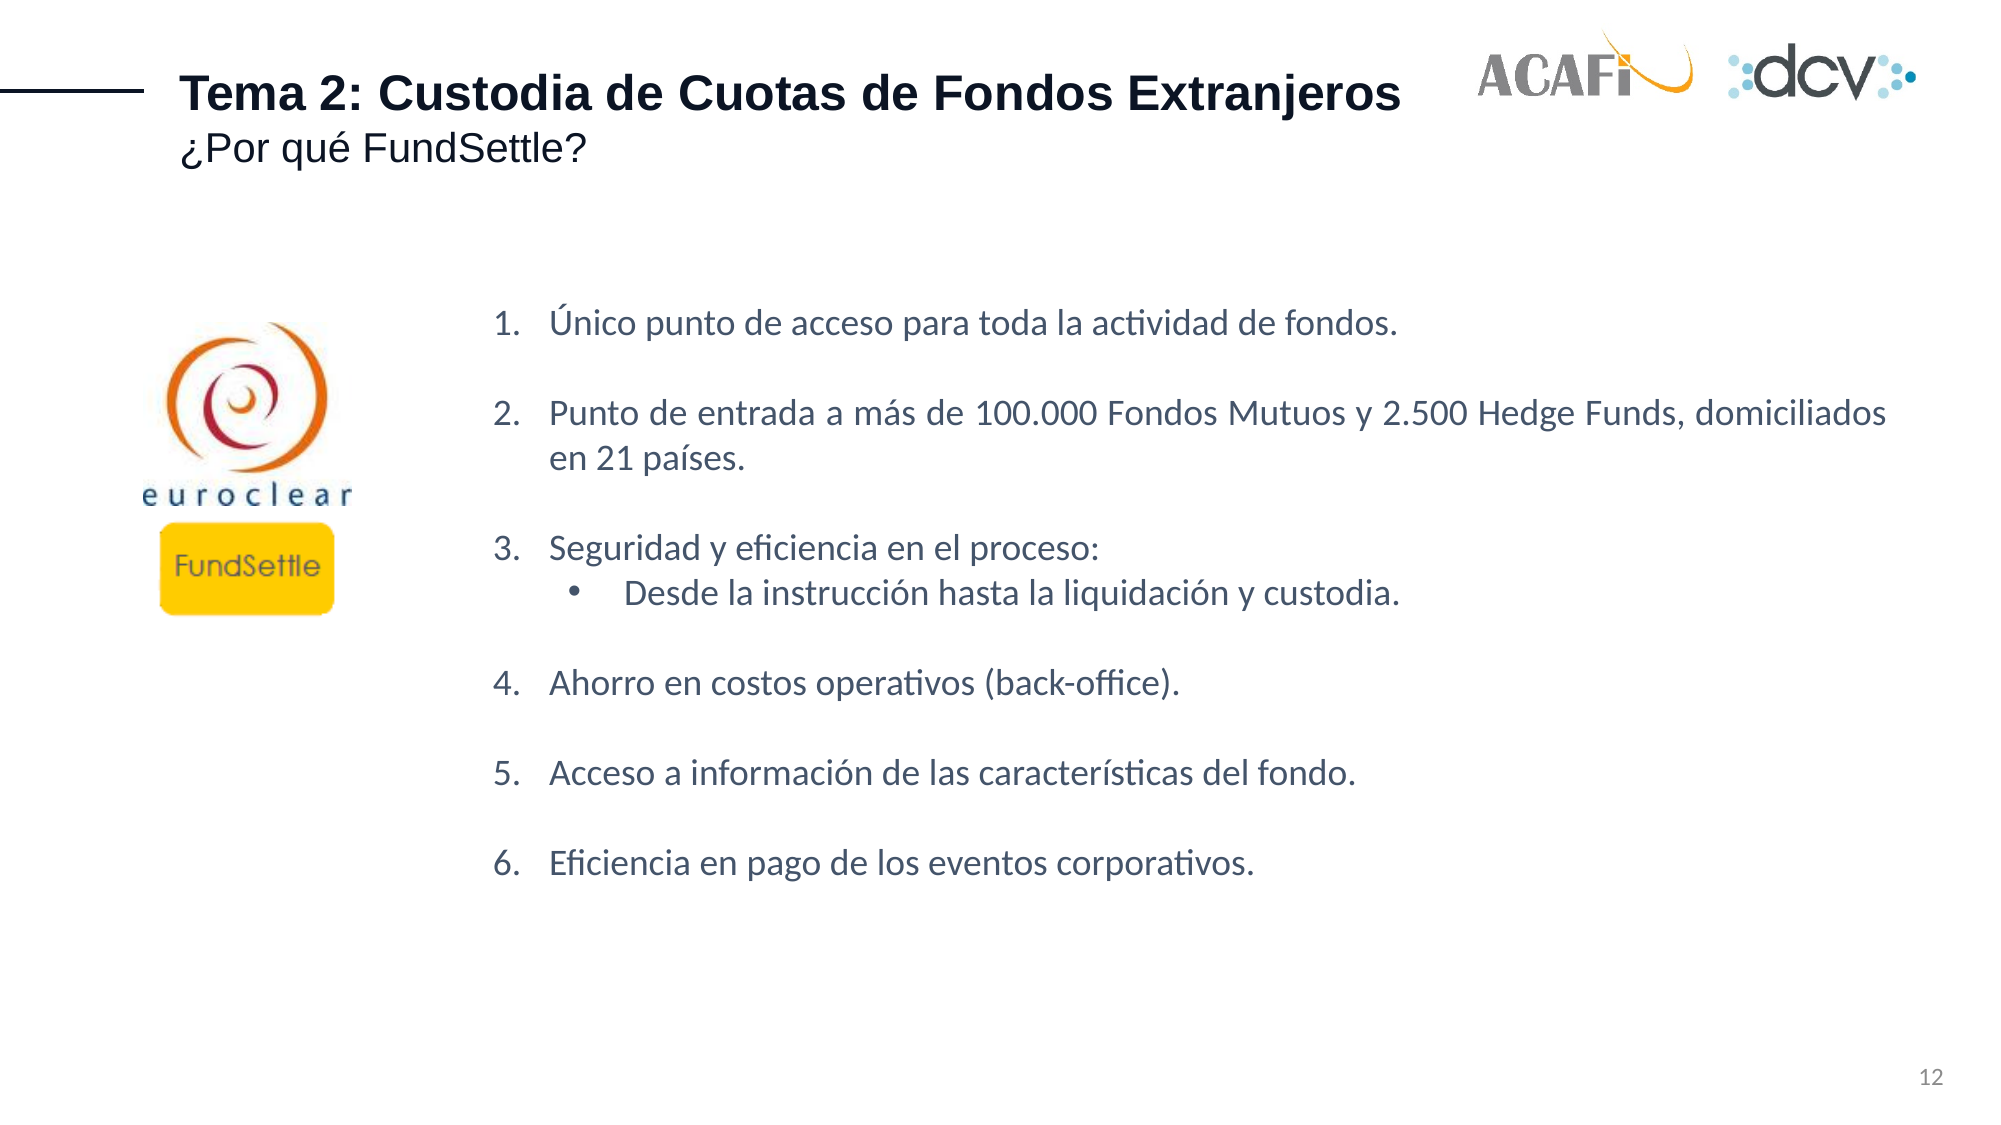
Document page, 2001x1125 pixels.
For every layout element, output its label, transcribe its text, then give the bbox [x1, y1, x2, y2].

picture [1458, 23, 1712, 105]
picture [1728, 43, 1916, 101]
text_box Tema 2: Custodia de Cuotas de Fondos Extranjeros ¿Por qué FundSettle? [164, 53, 1478, 178]
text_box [143, 322, 352, 621]
slide_number 12 [1508, 1045, 1959, 1105]
text_box Único punto de acceso para toda la actividad de fondos. Punto de entrada a más de 100.000 Fondos Mutuos y 2.500 Hedge Funds, domiciliados en 21 países. Seguridad y eficiencia en el proceso: Desde la instrucción hasta la liquidación y custodia. Ahorro en costos operativos (back-office). Acceso a información de las características del fondo. Eficiencia en pago de los eventos corporativos. [478, 290, 1903, 890]
